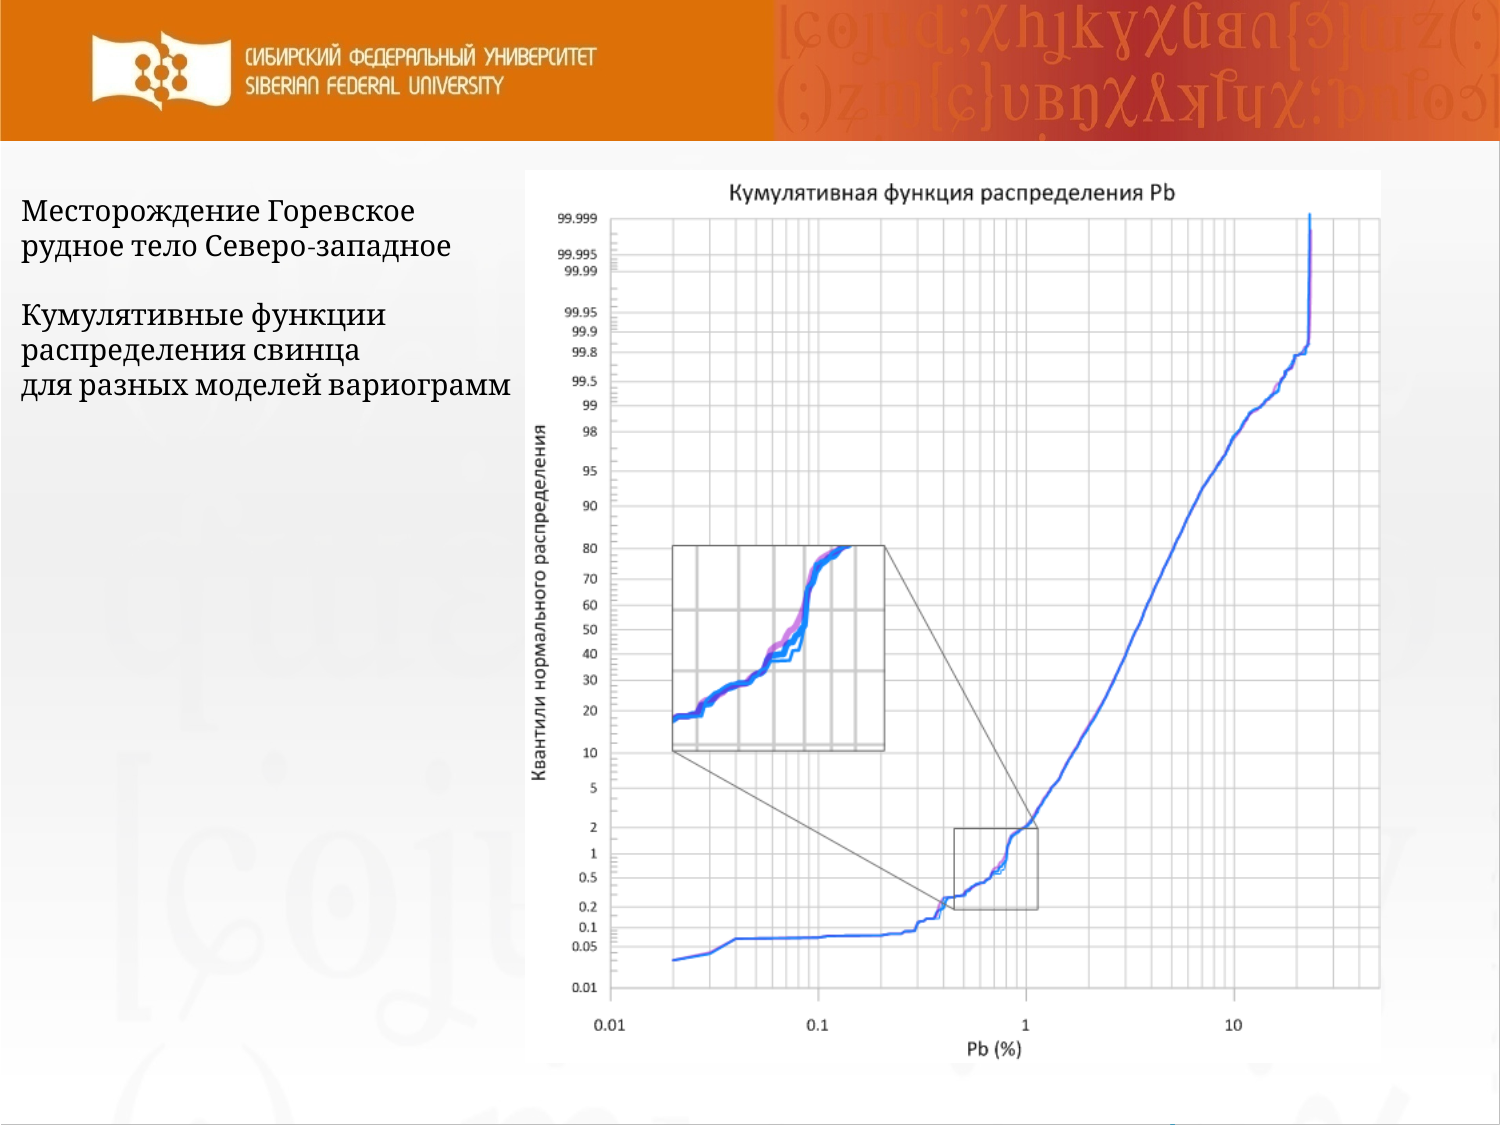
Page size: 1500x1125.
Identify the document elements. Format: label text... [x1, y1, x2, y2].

text_box Месторождение Горевское рудное тело Северо-западное Кумулятивные функции распределения свинца для разных моделей вариограмм [6, 184, 520, 409]
picture [0, 0, 1500, 1125]
